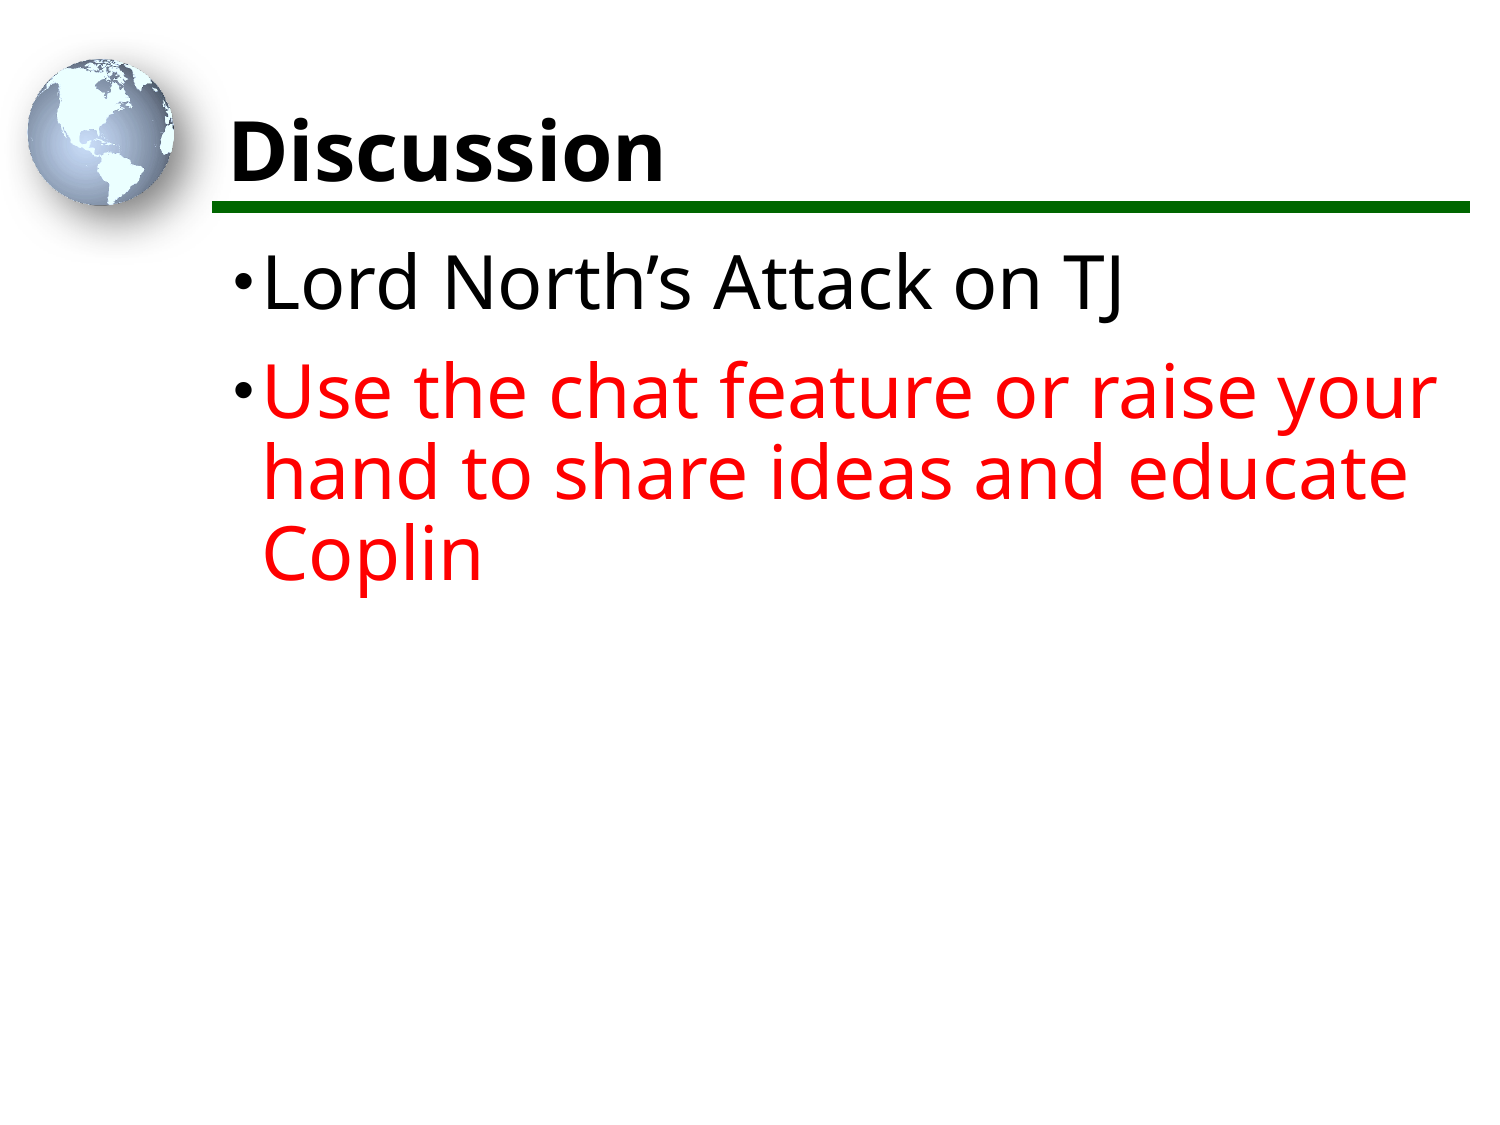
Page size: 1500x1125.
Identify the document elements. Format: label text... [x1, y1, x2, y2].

list Lord North’s Attack on TJ Use the chat feature or raise your hand to share ideas and educate Coplin [212, 237, 1471, 945]
picture [24, 55, 177, 208]
title Discussion [212, 37, 1471, 208]
